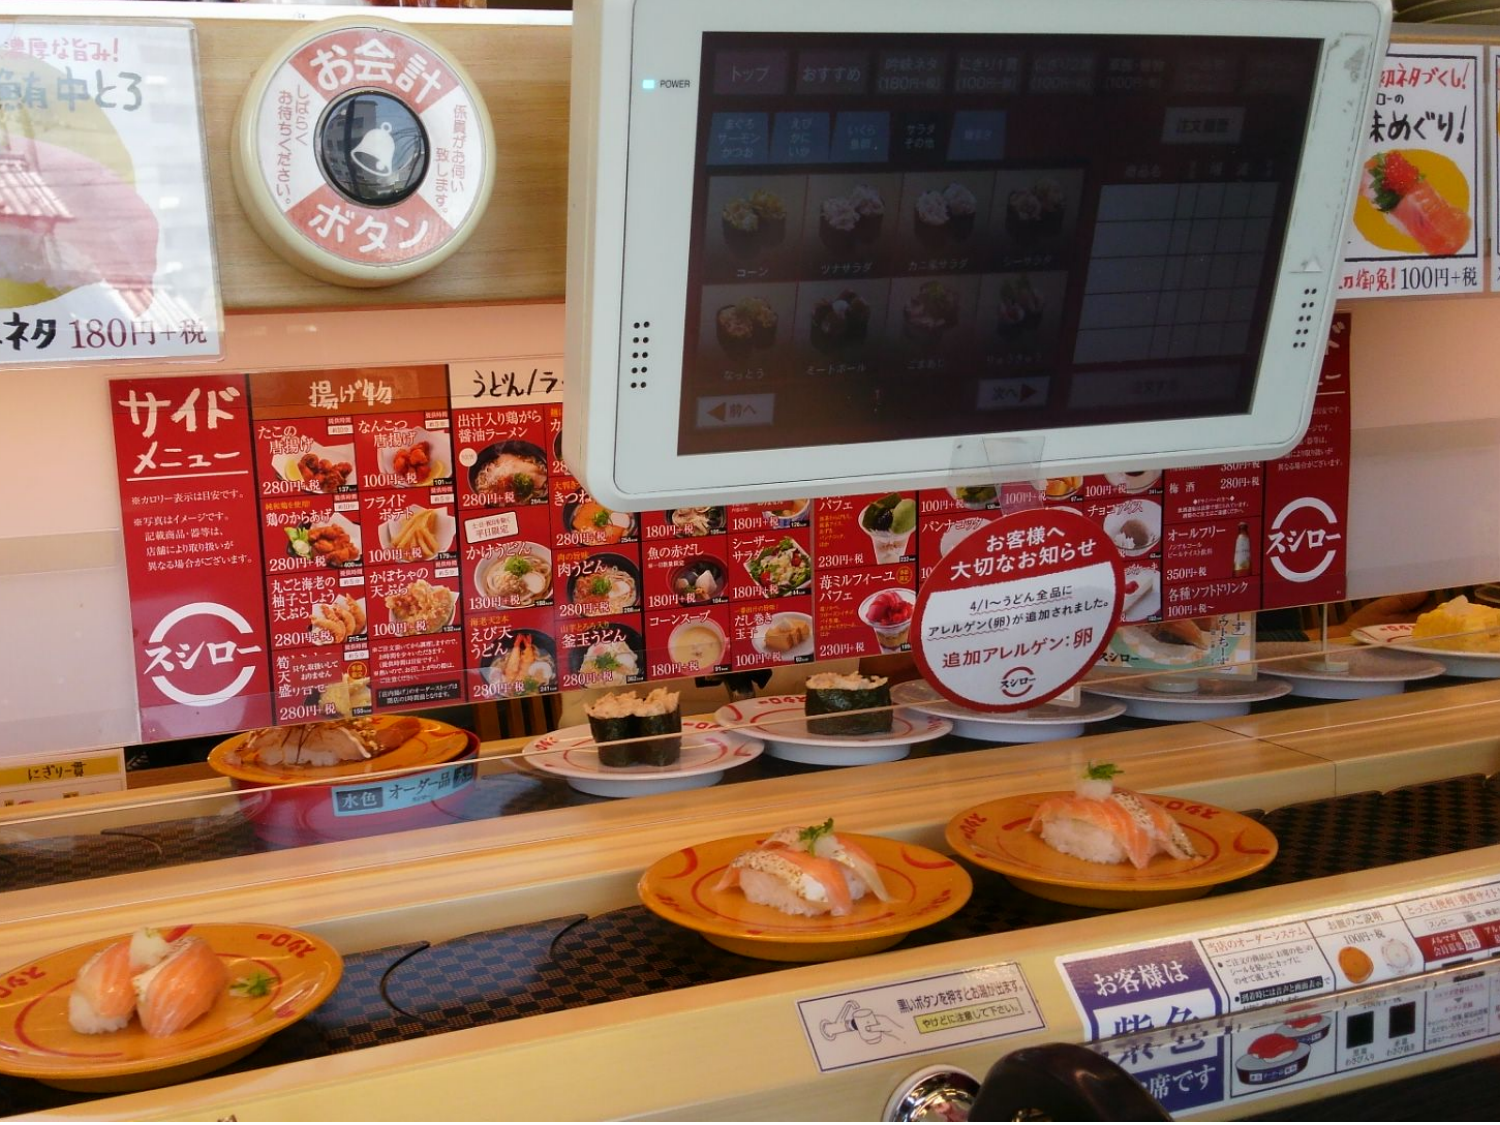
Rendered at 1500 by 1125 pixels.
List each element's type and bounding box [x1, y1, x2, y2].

list [0, 0, 1500, 1122]
